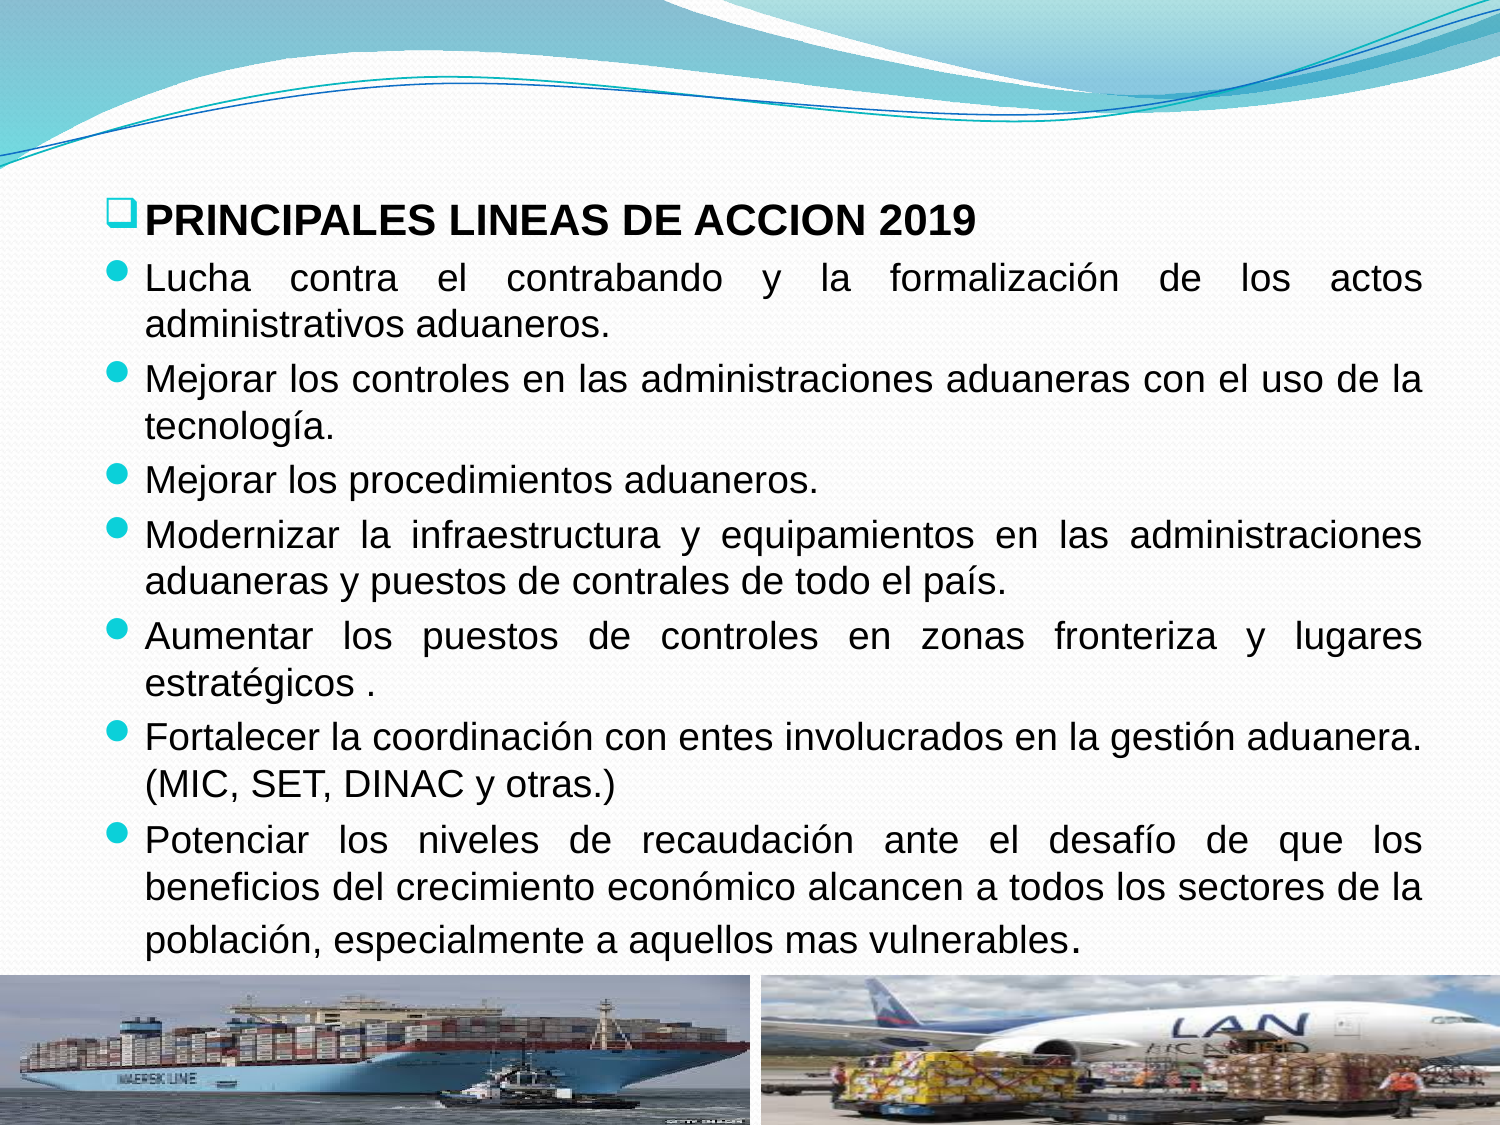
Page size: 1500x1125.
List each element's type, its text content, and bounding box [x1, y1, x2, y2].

list PRINCIPALES LINEAS DE ACCION 2019 Lucha contra el contrabando y la formalización de los actos administrativos aduaneros. Mejorar los controles en las administraciones aduaneras con el uso de la tecnología. Mejorar los procedimientos aduaneros. Modernizar la infraestructura y equipamientos en las administraciones aduaneras y puestos de contrales de todo el país. Aumentar los puestos de controles en zonas fronteriza y lugares estratégicos . Fortalecer la coordinación con entes involucrados en la gestión aduanera. (MIC, SET, DINAC y otras.) Potenciar los niveles de recaudación ante el desafío de que los beneficios del crecimiento económico alcancen a todos los sectores de la población, especialmente a aquellos mas vulnerables. [88, 184, 1439, 976]
picture [0, 975, 751, 1125]
picture [761, 975, 1500, 1125]
